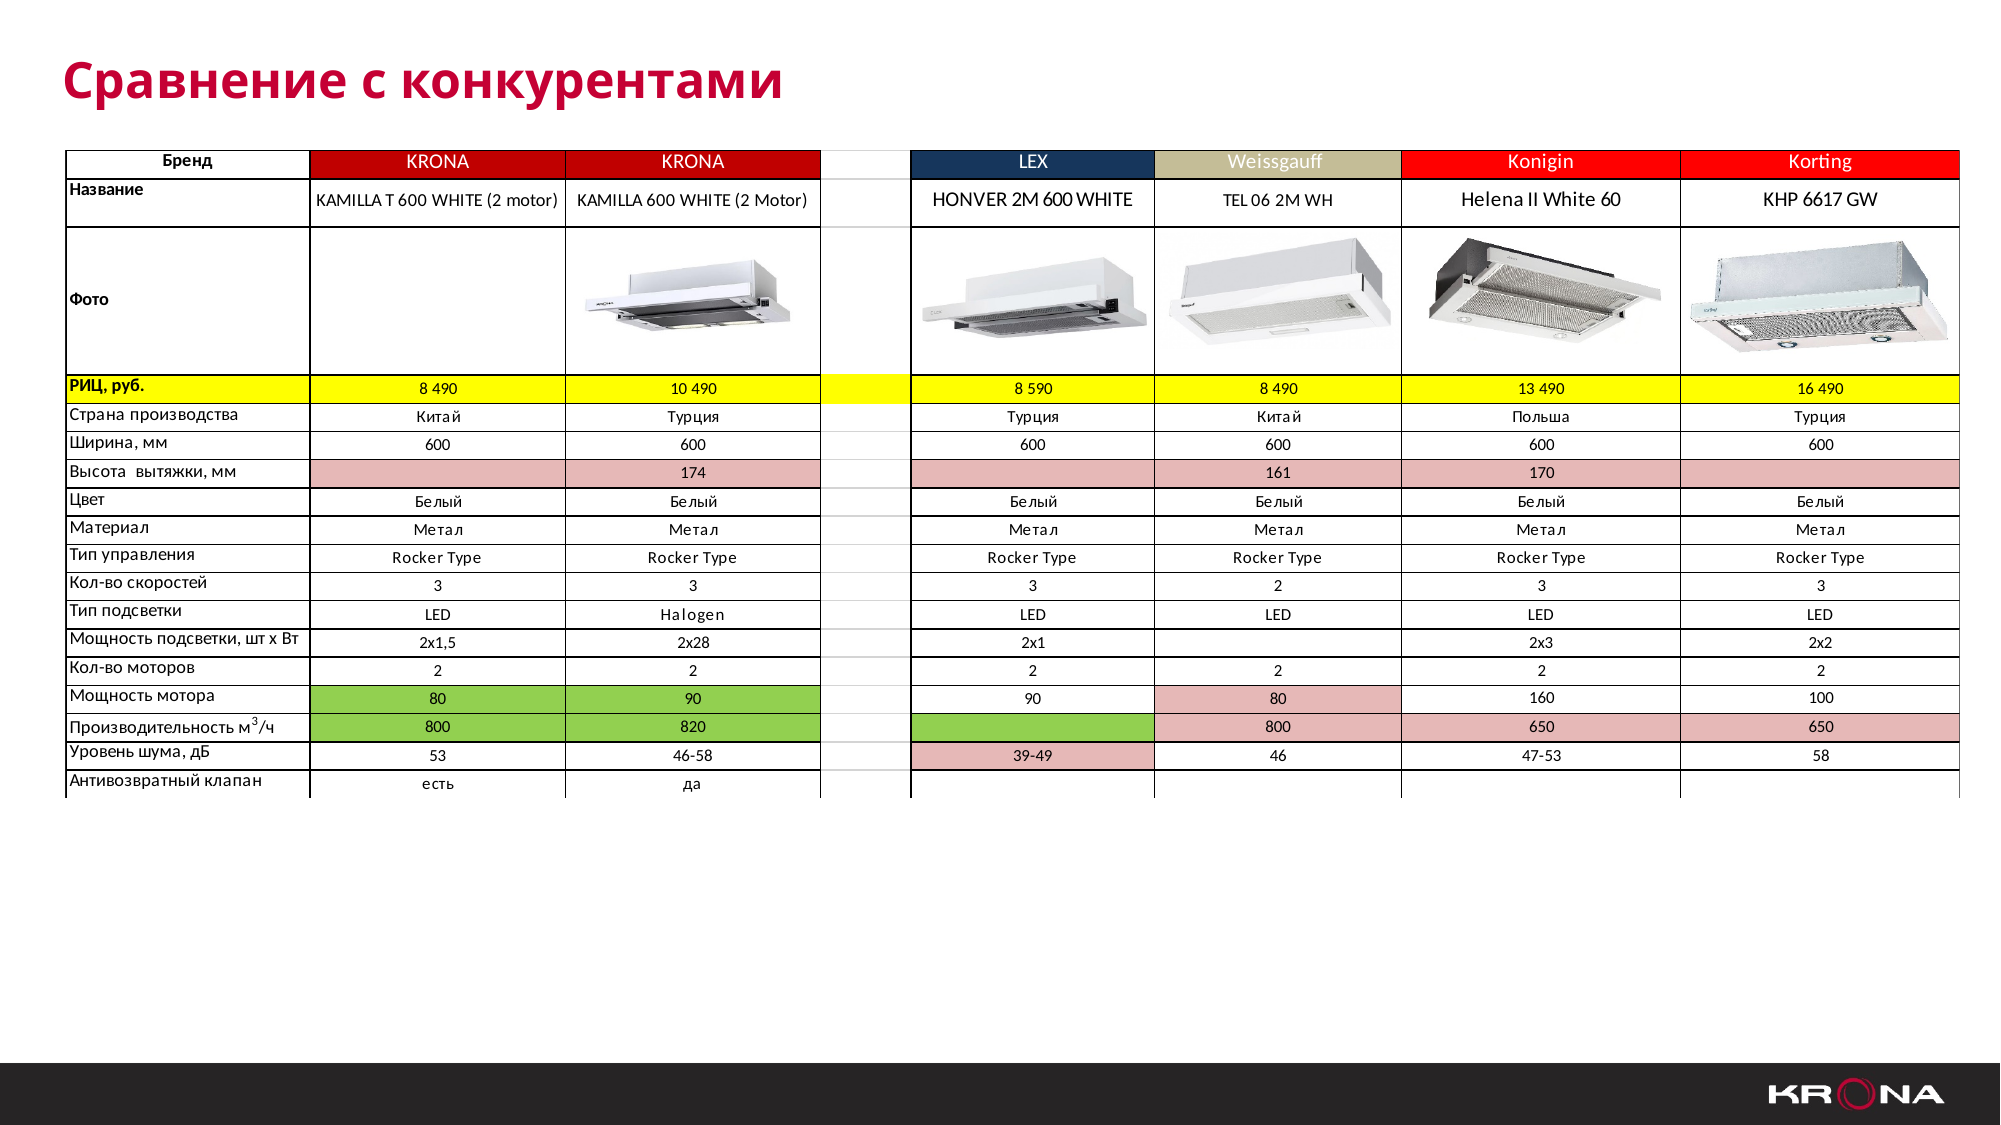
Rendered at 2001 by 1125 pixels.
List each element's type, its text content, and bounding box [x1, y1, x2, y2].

picture [0, 0, 2000, 1125]
text_box Сравнение с конкурентами [47, 41, 1225, 117]
